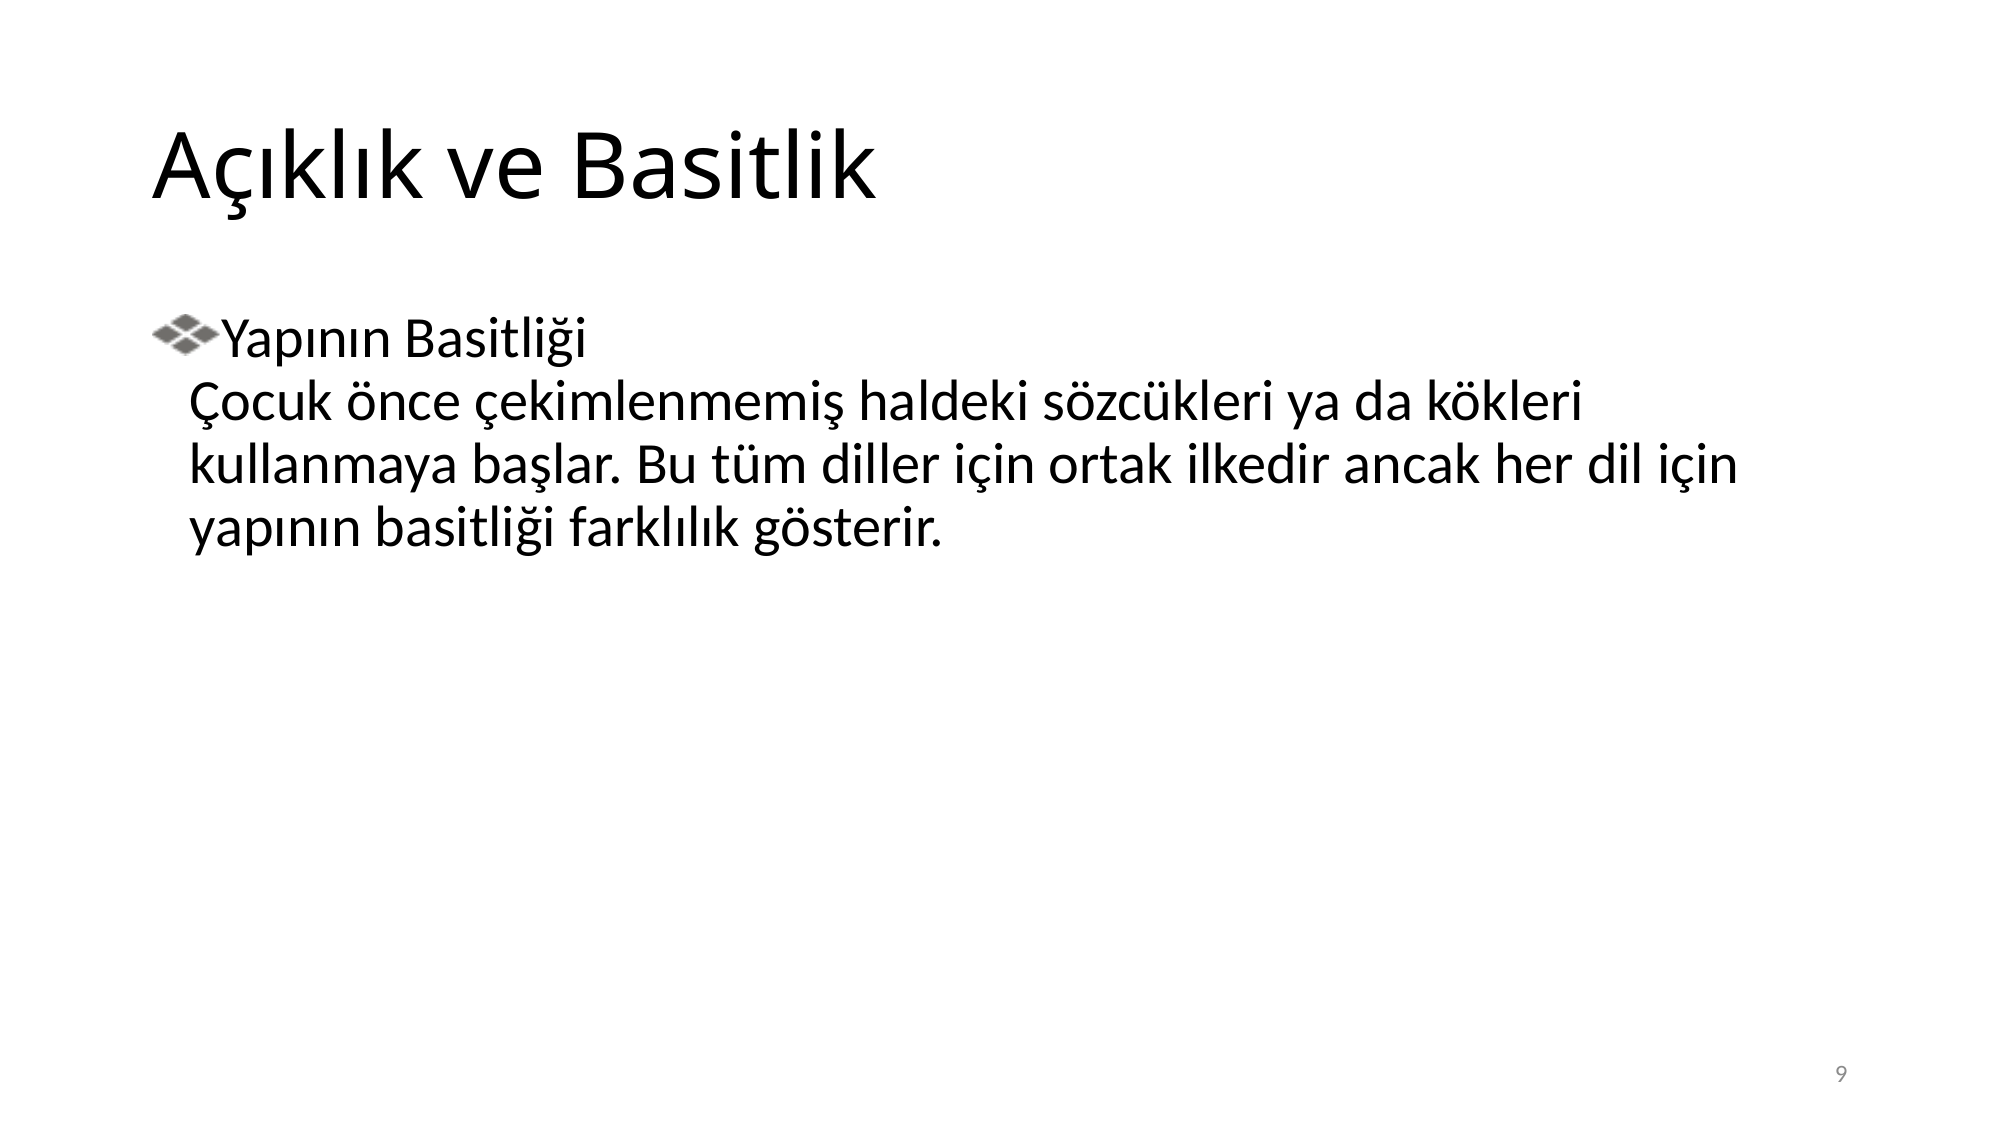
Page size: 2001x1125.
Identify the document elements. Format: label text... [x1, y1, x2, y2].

list Yapının Basitliği Çocuk önce çekimlenmemiş haldeki sözcükleri ya da kökleri kullanmaya başlar. Bu tüm diller için ortak ilkedir ancak her dil için yapının basitliği farklılık gösterir. [137, 299, 1863, 1014]
picture [152, 314, 222, 356]
slide_number 9 [1412, 1042, 1863, 1103]
title Açıklık ve Basitlik [137, 59, 1863, 278]
